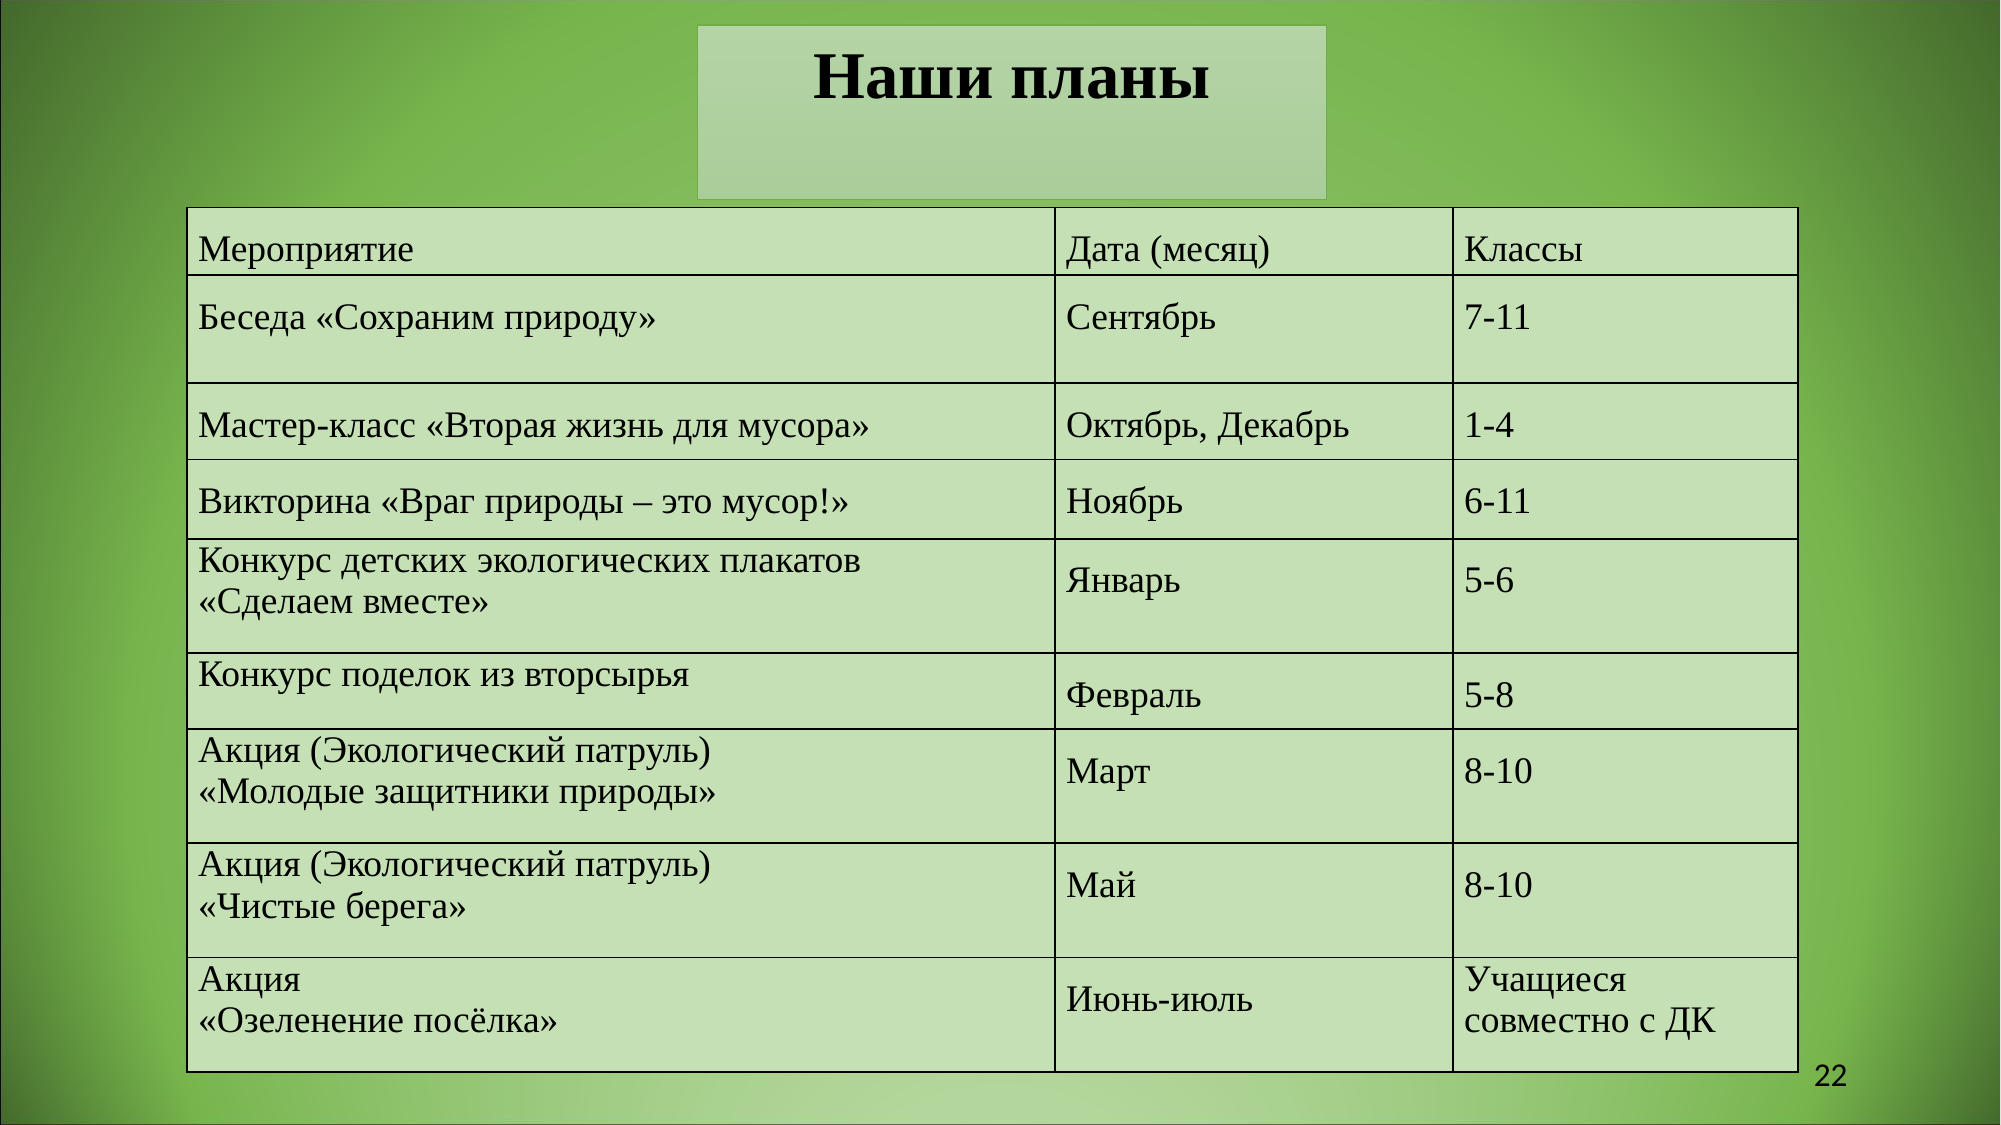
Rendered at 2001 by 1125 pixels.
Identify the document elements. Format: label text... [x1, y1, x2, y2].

table_cell Конкурс детских экологических плакатов «Сделаем вместе» [188, 540, 1054, 652]
table_cell 5-8 [1454, 654, 1797, 728]
table_cell 1-4 [1454, 384, 1797, 459]
table_header Мероприятие [188, 208, 1054, 274]
table_cell 5-6 [1454, 540, 1797, 652]
table_cell Март [1056, 730, 1452, 842]
table_cell Викторина «Враг природы – это мусор!» [188, 460, 1054, 538]
table_header Классы [1454, 208, 1797, 274]
table_cell Акция «Озеленение посёлка» [188, 958, 1054, 1071]
table_cell Учащиеся совместно с ДК [1454, 958, 1797, 1042]
footer [662, 1042, 1338, 1103]
table_cell 8-10 [1454, 844, 1797, 957]
table_cell Май [1056, 844, 1452, 957]
text_box [0, 0, 2000, 86]
table_cell Акция (Экологический патруль) «Чистые берега» [188, 844, 1054, 957]
table_cell Акция (Экологический патруль) «Молодые защитники природы» [188, 730, 1054, 842]
text_box Наши планы [697, 24, 1327, 200]
table_cell Беседа «Сохраним природу» [188, 276, 1054, 382]
table_cell Сентябрь [1056, 276, 1452, 382]
table_cell Февраль [1056, 654, 1452, 728]
table_cell 7-11 [1454, 276, 1797, 382]
table_cell 8-10 [1454, 730, 1797, 842]
table_cell Мастер-класс «Вторая жизнь для мусора» [188, 384, 1054, 459]
table_cell 6-11 [1454, 460, 1797, 538]
table_header Дата (месяц) [1056, 208, 1452, 274]
table_cell Июнь-июль [1056, 958, 1452, 1071]
slide_number 22 [1412, 1042, 1863, 1103]
table_cell Октябрь, Декабрь [1056, 384, 1452, 459]
table_cell Январь [1056, 540, 1452, 652]
table_cell Ноябрь [1056, 460, 1452, 538]
picture [0, 0, 2001, 1125]
table_cell Конкурс поделок из вторсырья [188, 654, 1054, 728]
